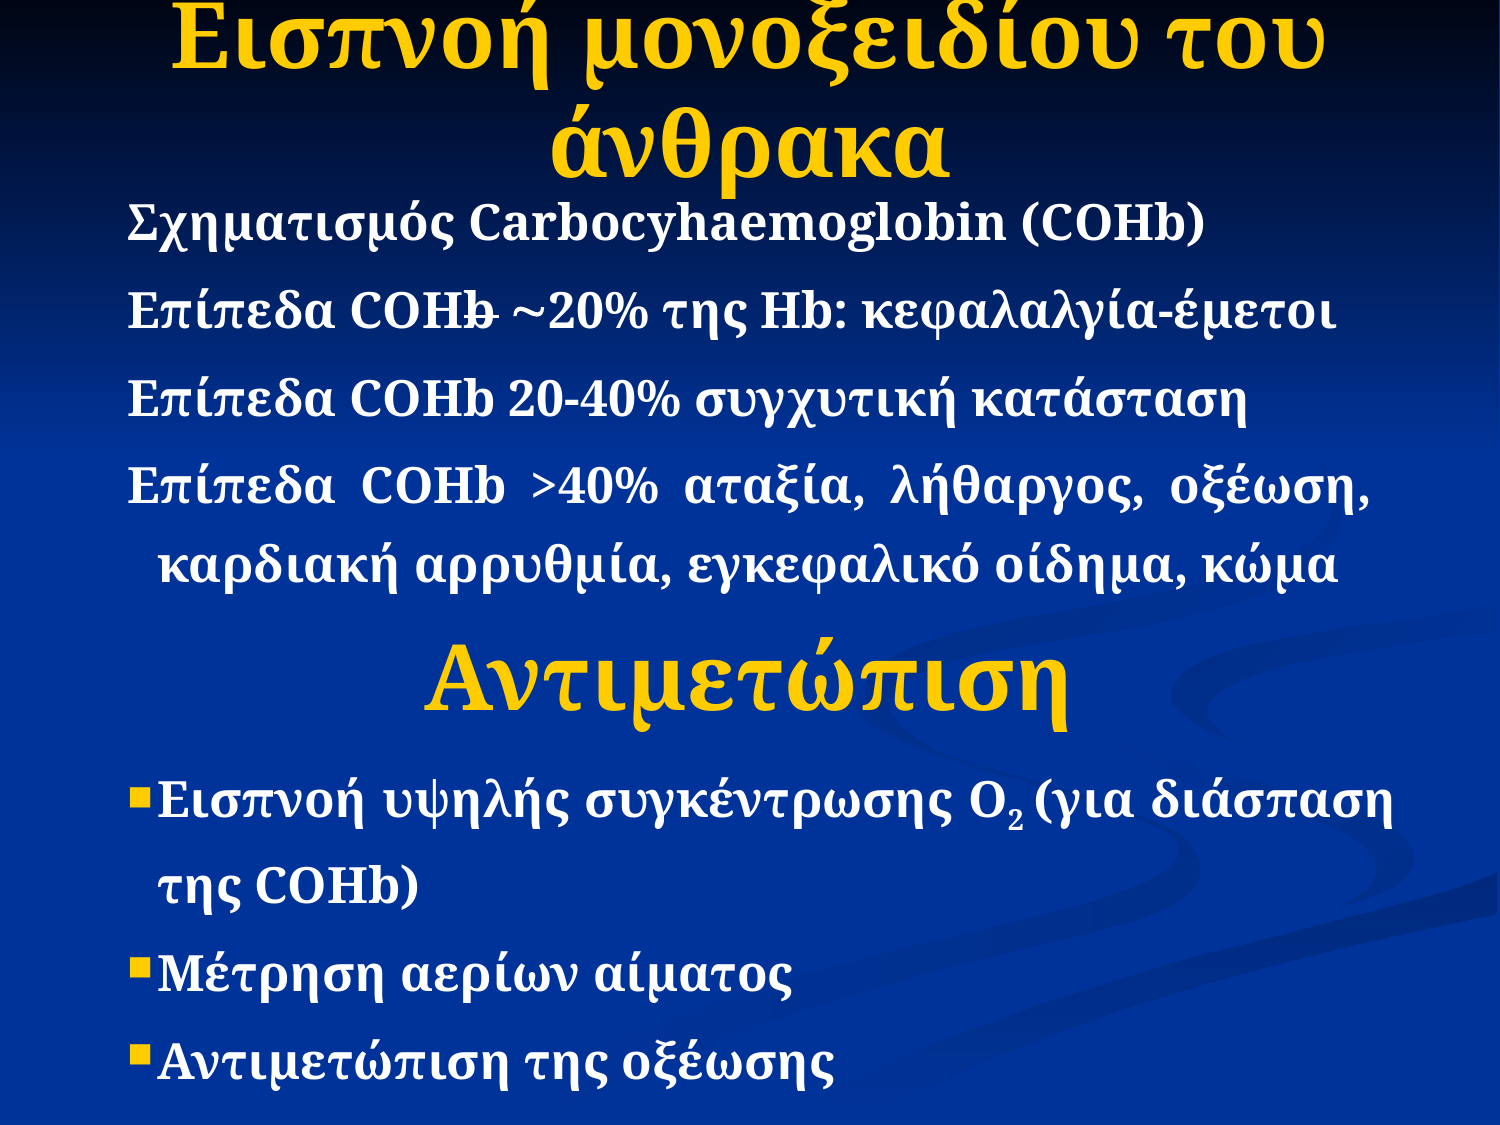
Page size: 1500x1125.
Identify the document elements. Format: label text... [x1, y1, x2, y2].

text_box Αντιμετώπιση [0, 626, 1500, 722]
text_box Εισπνοή υψηλής συγκέντρωσης Ο2 (για διάσπαση της COHb) Μέτρηση αερίων αίματος Αντιμετώπιση της οξέωσης Υπερβαρικό Ο2 [112, 739, 1412, 1059]
subtitle Σχηματισμός Carbocyhaemoglobin (COHb) Επίπεδα COHb 20% της Ηb: κεφαλαλγία-έμετοι Επίπεδα COΗb 20-40% συγχυτική κατάσταση Επίπεδα COHb >40% αταξία, λήθαργος, οξέωση, καρδιακή αρρυθμία, εγκεφαλικό οίδημα, κώμα [111, 164, 1389, 626]
title Εισπνοή μονοξειδίου του άνθρακα [0, 0, 1500, 173]
